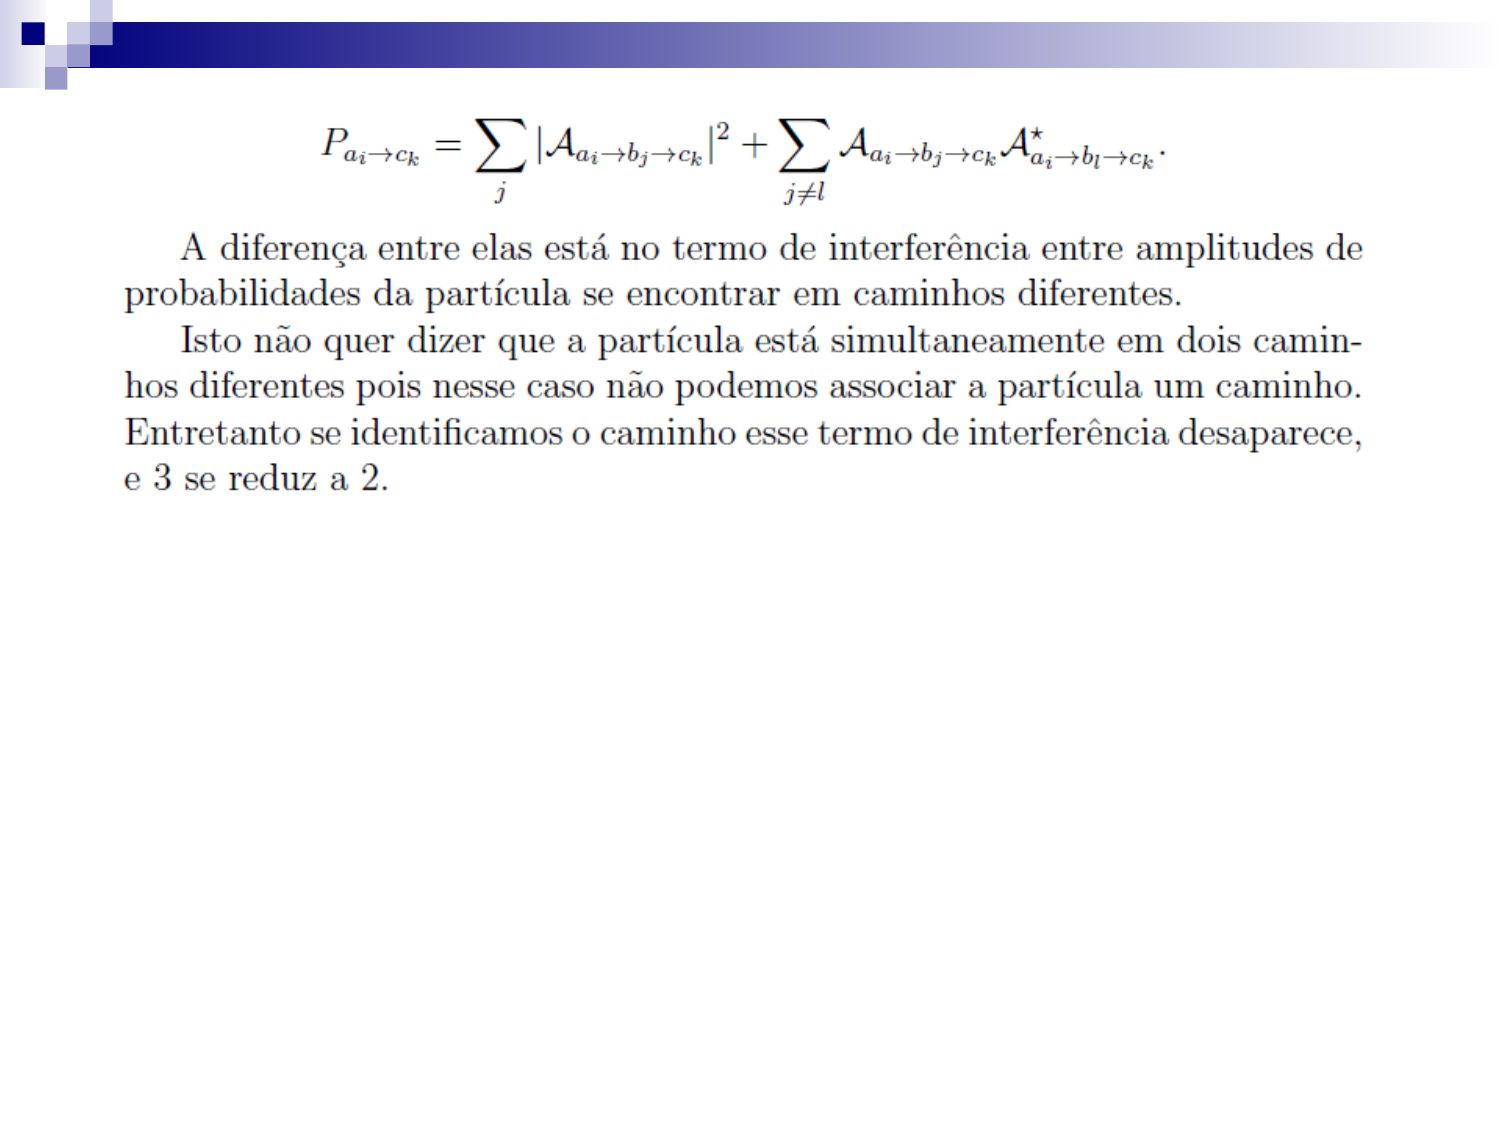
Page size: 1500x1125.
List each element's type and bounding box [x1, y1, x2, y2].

picture [116, 105, 1379, 506]
